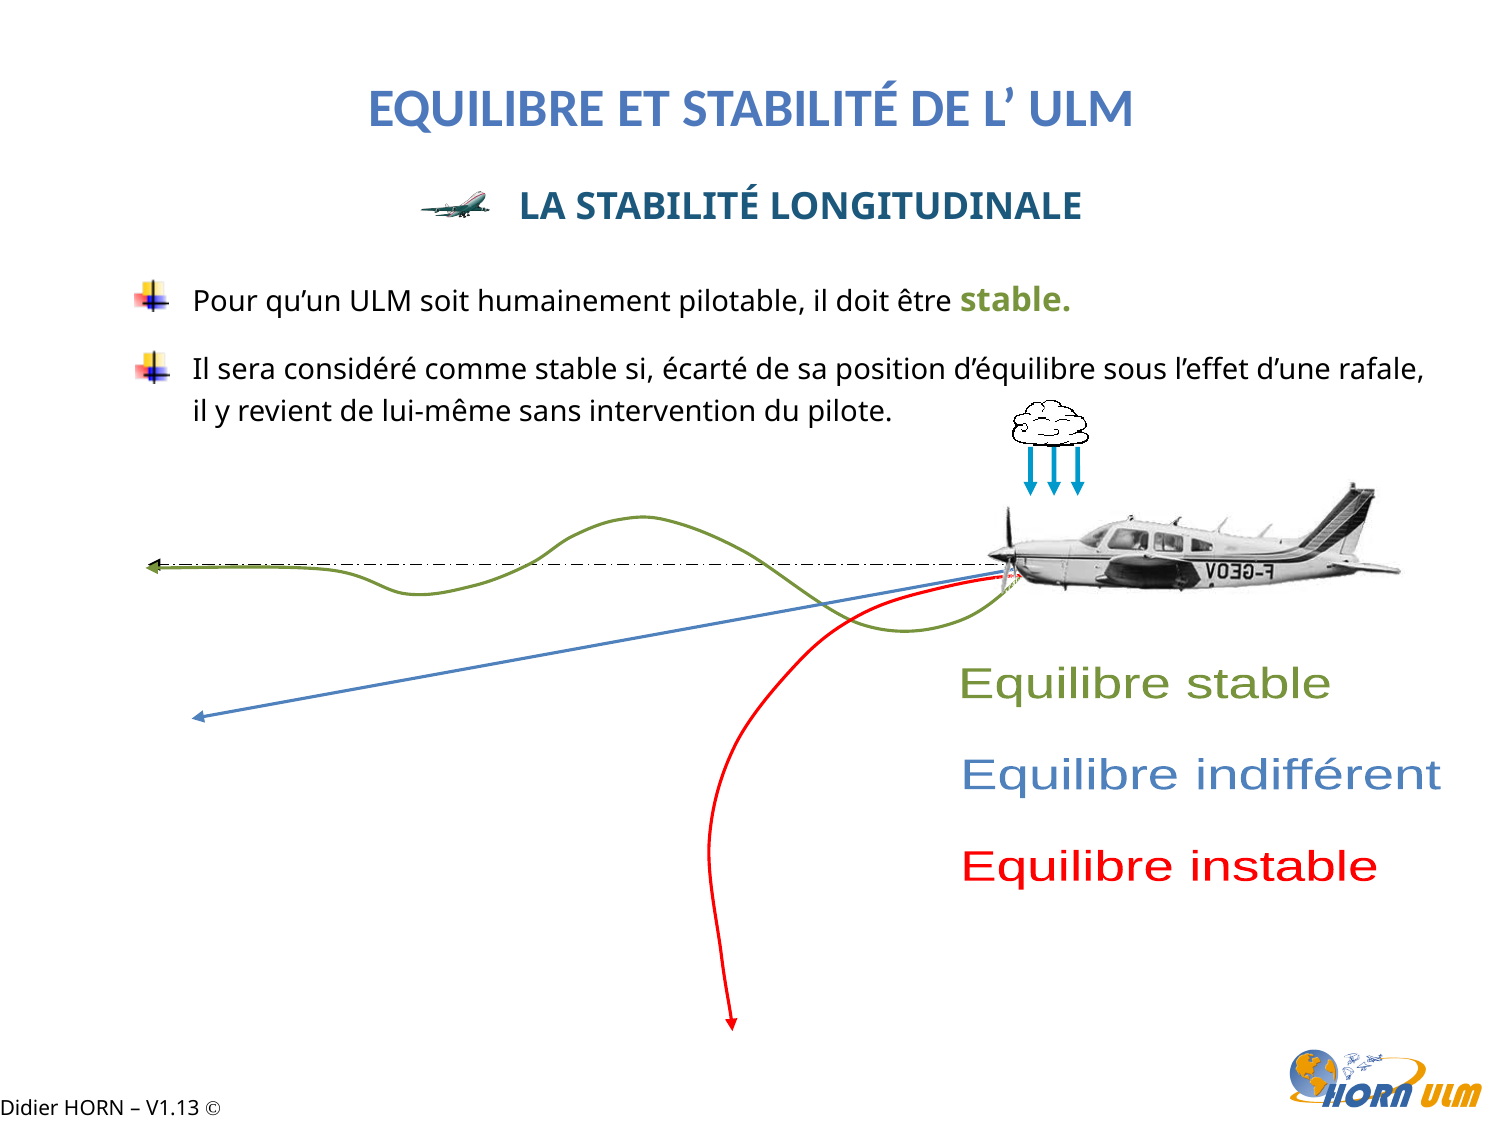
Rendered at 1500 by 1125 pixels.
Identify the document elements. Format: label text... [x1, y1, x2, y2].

text_box [147, 558, 161, 567]
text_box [135, 335, 1449, 435]
text_box [823, 577, 975, 620]
picture [420, 191, 490, 218]
picture [980, 435, 1405, 600]
text_box [145, 516, 975, 604]
text_box EQUILIBRE ET Stabilité de l’ ULM [62, 72, 1443, 146]
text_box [1030, 446, 1078, 477]
picture [1275, 1036, 1500, 1125]
text_box [191, 576, 975, 723]
text_box La stabilité longitudinale [371, 174, 1133, 235]
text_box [134, 270, 1449, 327]
text_box [708, 580, 1004, 1032]
